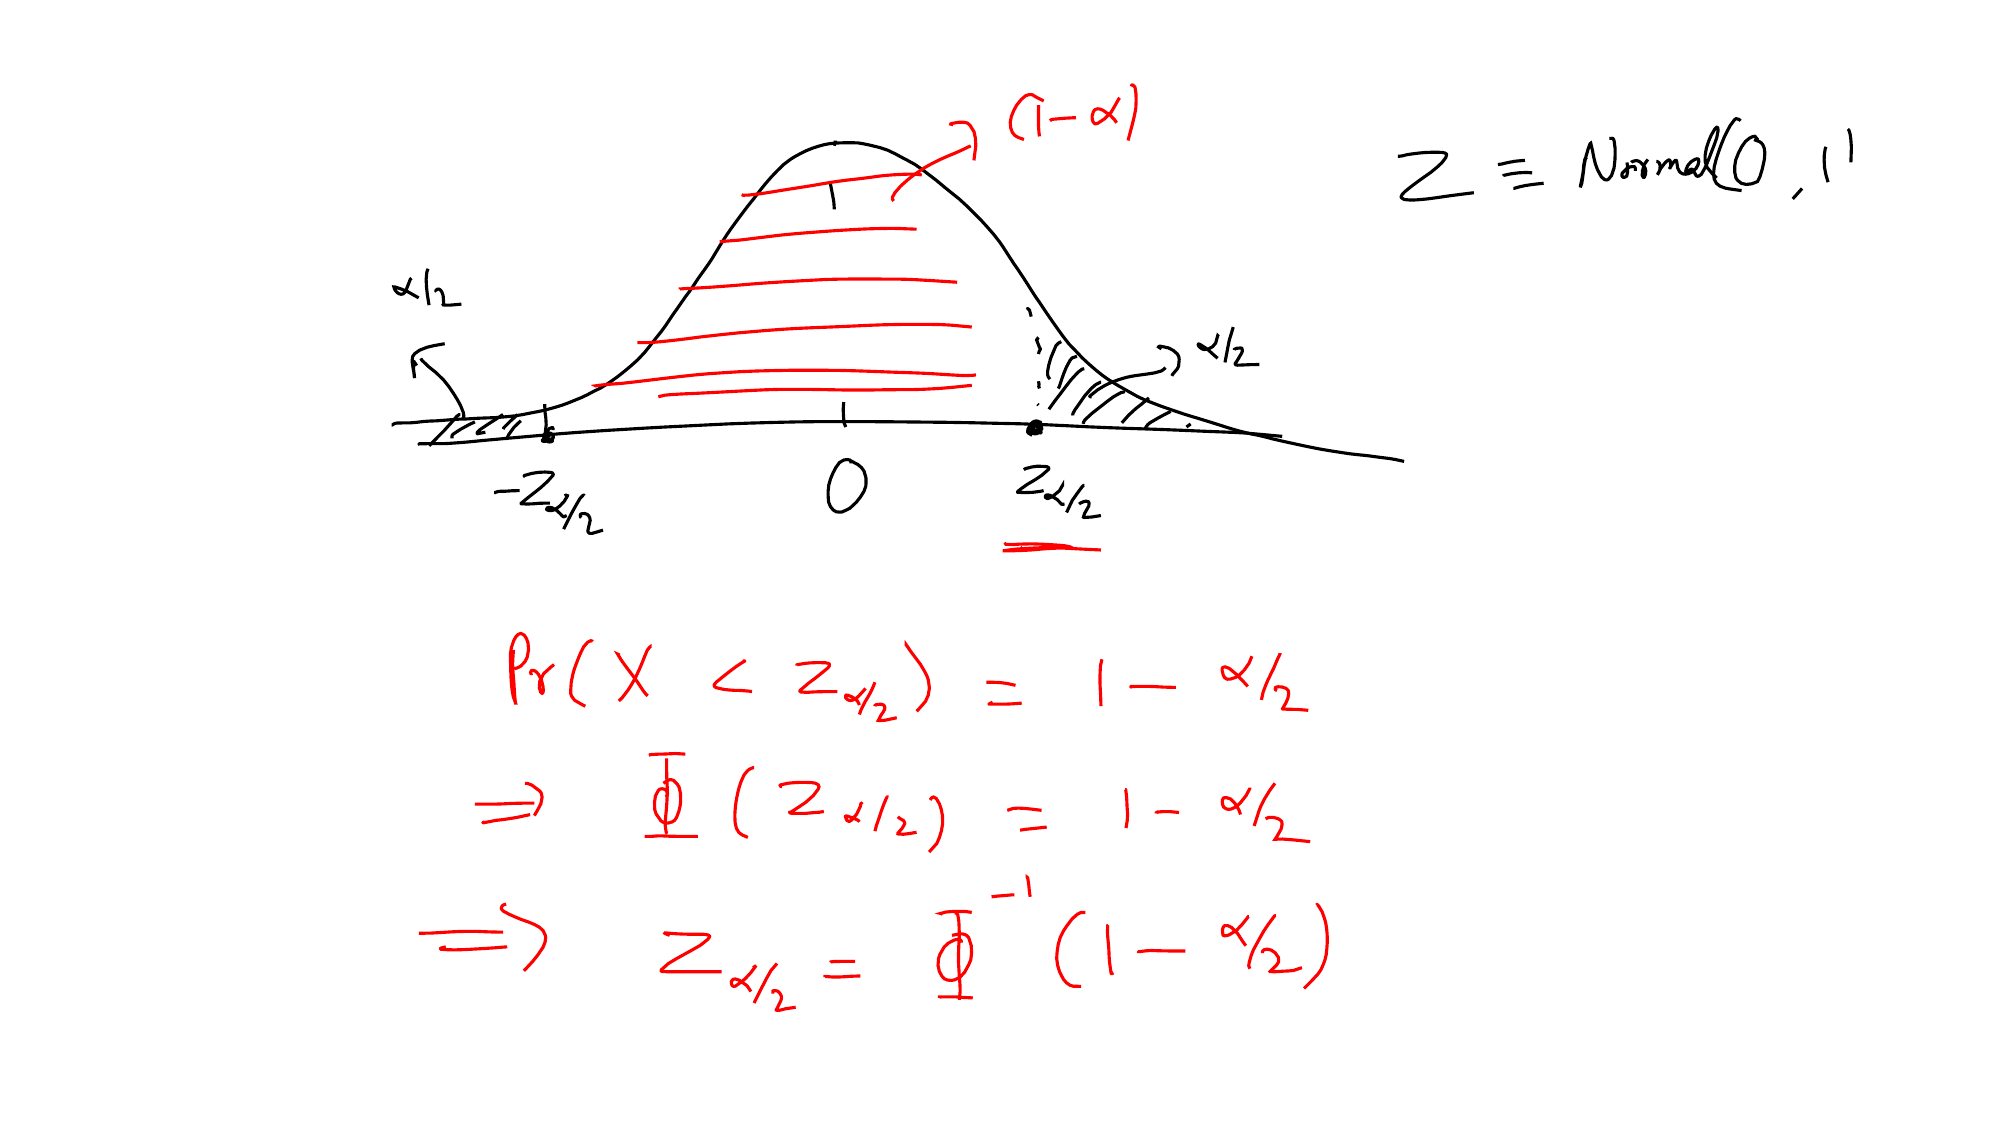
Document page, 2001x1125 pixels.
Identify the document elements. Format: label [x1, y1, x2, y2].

text_box [644, 753, 698, 837]
text_box [510, 633, 650, 707]
text_box [604, 397, 1027, 513]
text_box [734, 767, 943, 853]
text_box [391, 140, 595, 513]
text_box [1099, 659, 1176, 707]
text_box [796, 644, 930, 721]
text_box [474, 783, 543, 823]
text_box [713, 660, 753, 693]
text_box [1017, 420, 1101, 518]
text_box [937, 877, 1186, 1000]
text_box [412, 343, 604, 534]
text_box [1580, 118, 1852, 199]
text_box [1007, 808, 1047, 831]
text_box [661, 932, 861, 1011]
text_box [393, 268, 462, 306]
text_box [1027, 308, 1260, 430]
text_box [986, 682, 1022, 705]
text_box [1222, 904, 1328, 989]
text_box [1004, 543, 1101, 551]
text_box [418, 904, 546, 971]
text_box [1124, 789, 1180, 829]
text_box [1222, 783, 1311, 842]
text_box [1101, 140, 1544, 513]
text_box [1222, 653, 1309, 711]
text_box [595, 85, 1137, 397]
